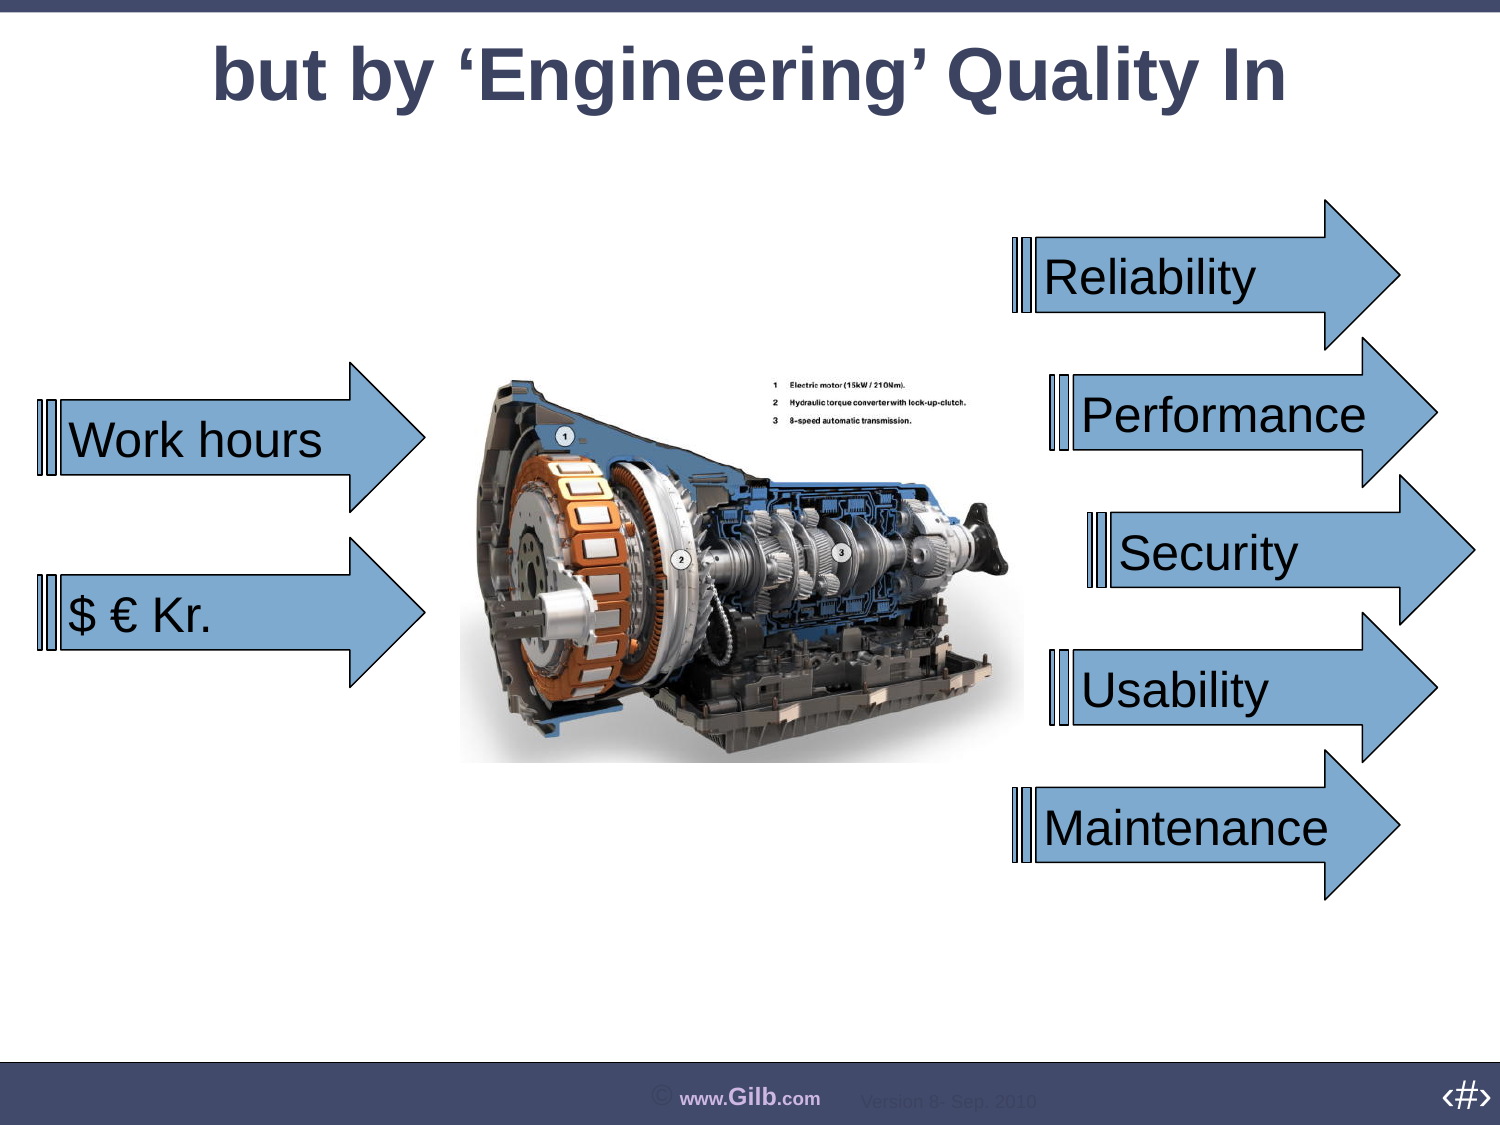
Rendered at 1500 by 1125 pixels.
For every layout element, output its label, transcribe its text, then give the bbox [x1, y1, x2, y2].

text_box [37, 362, 426, 513]
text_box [1012, 199, 1401, 351]
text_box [37, 537, 426, 688]
picture [459, 362, 1024, 763]
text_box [1049, 612, 1438, 763]
slide_number [1074, 768, 1426, 1125]
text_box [1012, 749, 1401, 901]
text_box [1087, 474, 1476, 626]
title but by ‘Engineering’ Quality In [0, 24, 1500, 151]
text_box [1049, 337, 1438, 488]
